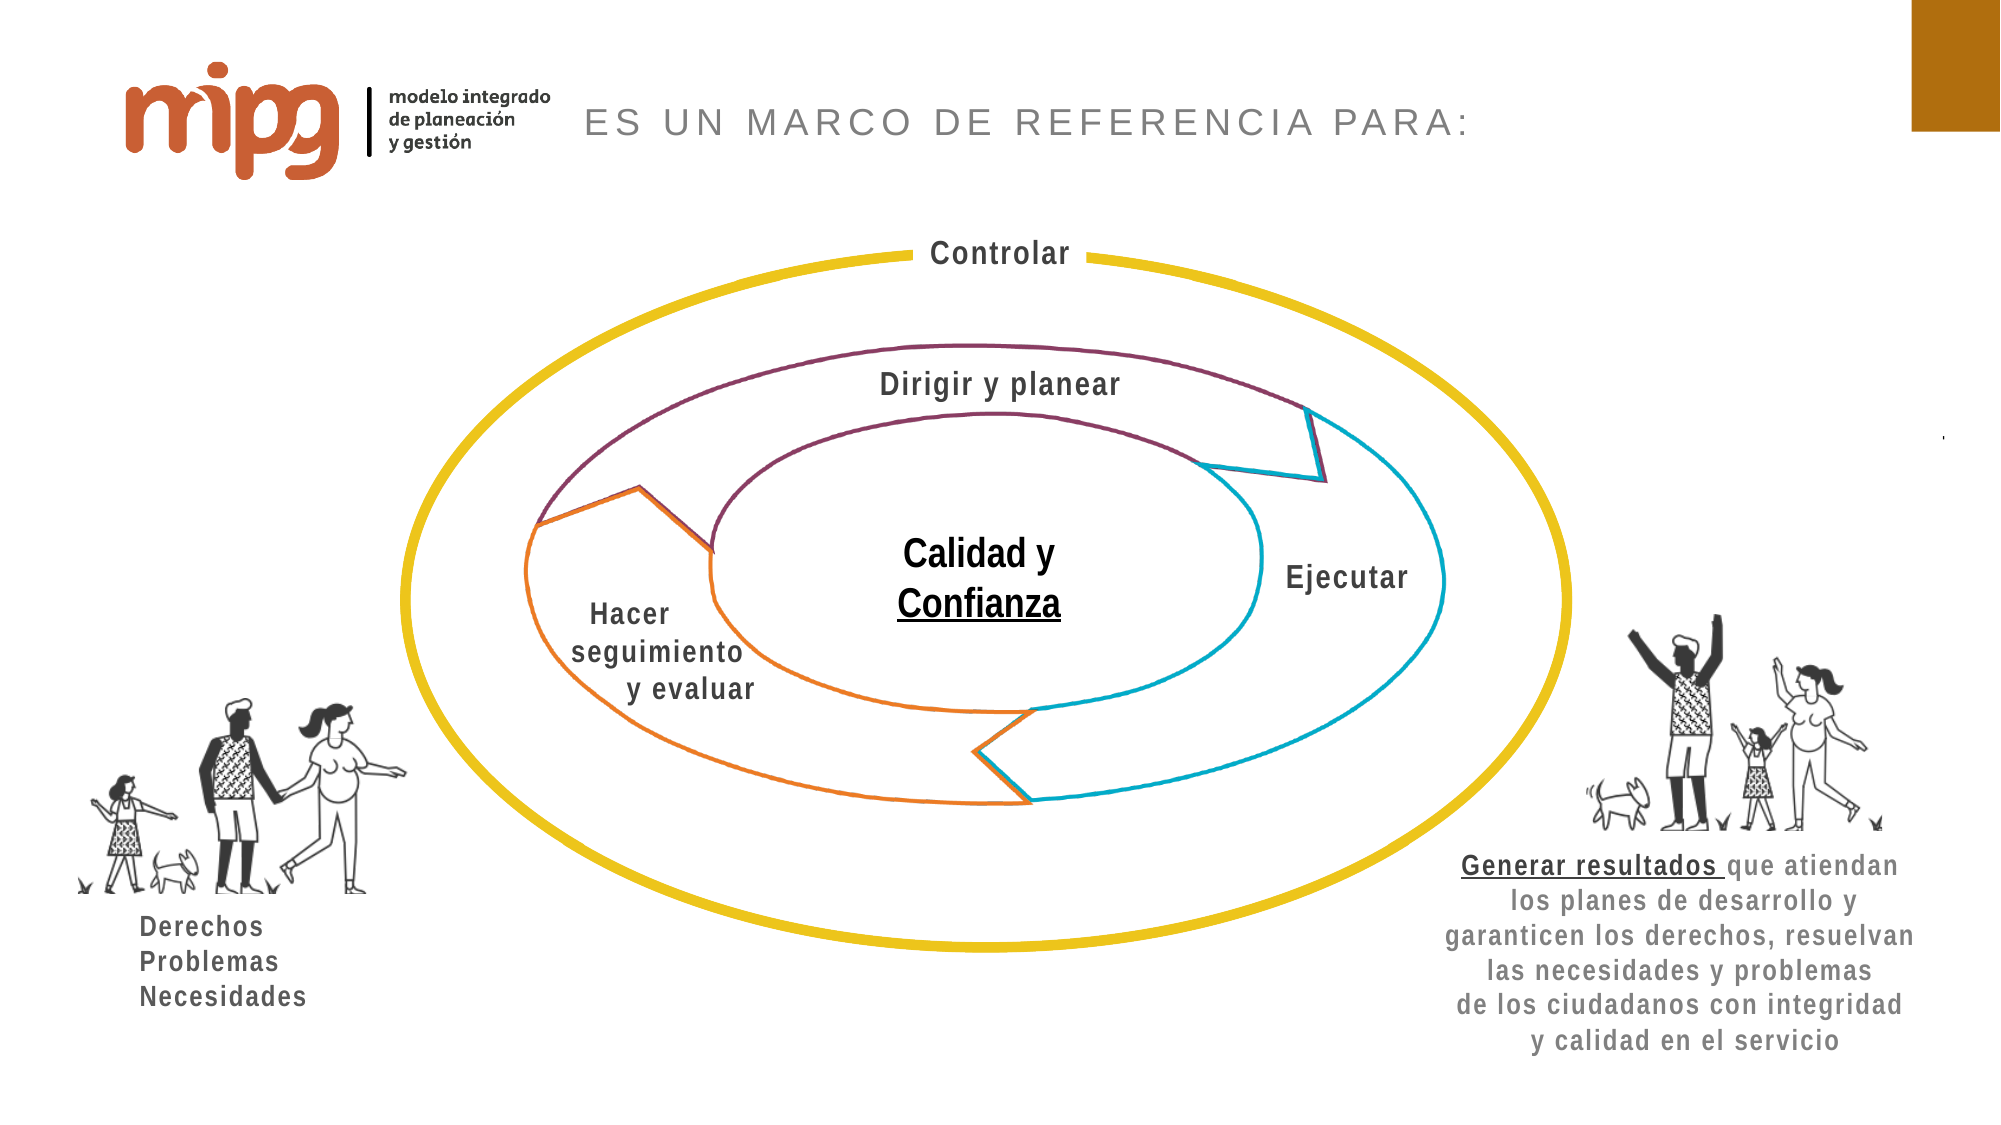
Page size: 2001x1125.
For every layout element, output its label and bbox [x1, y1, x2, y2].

text_box [0, 0, 2000, 1125]
